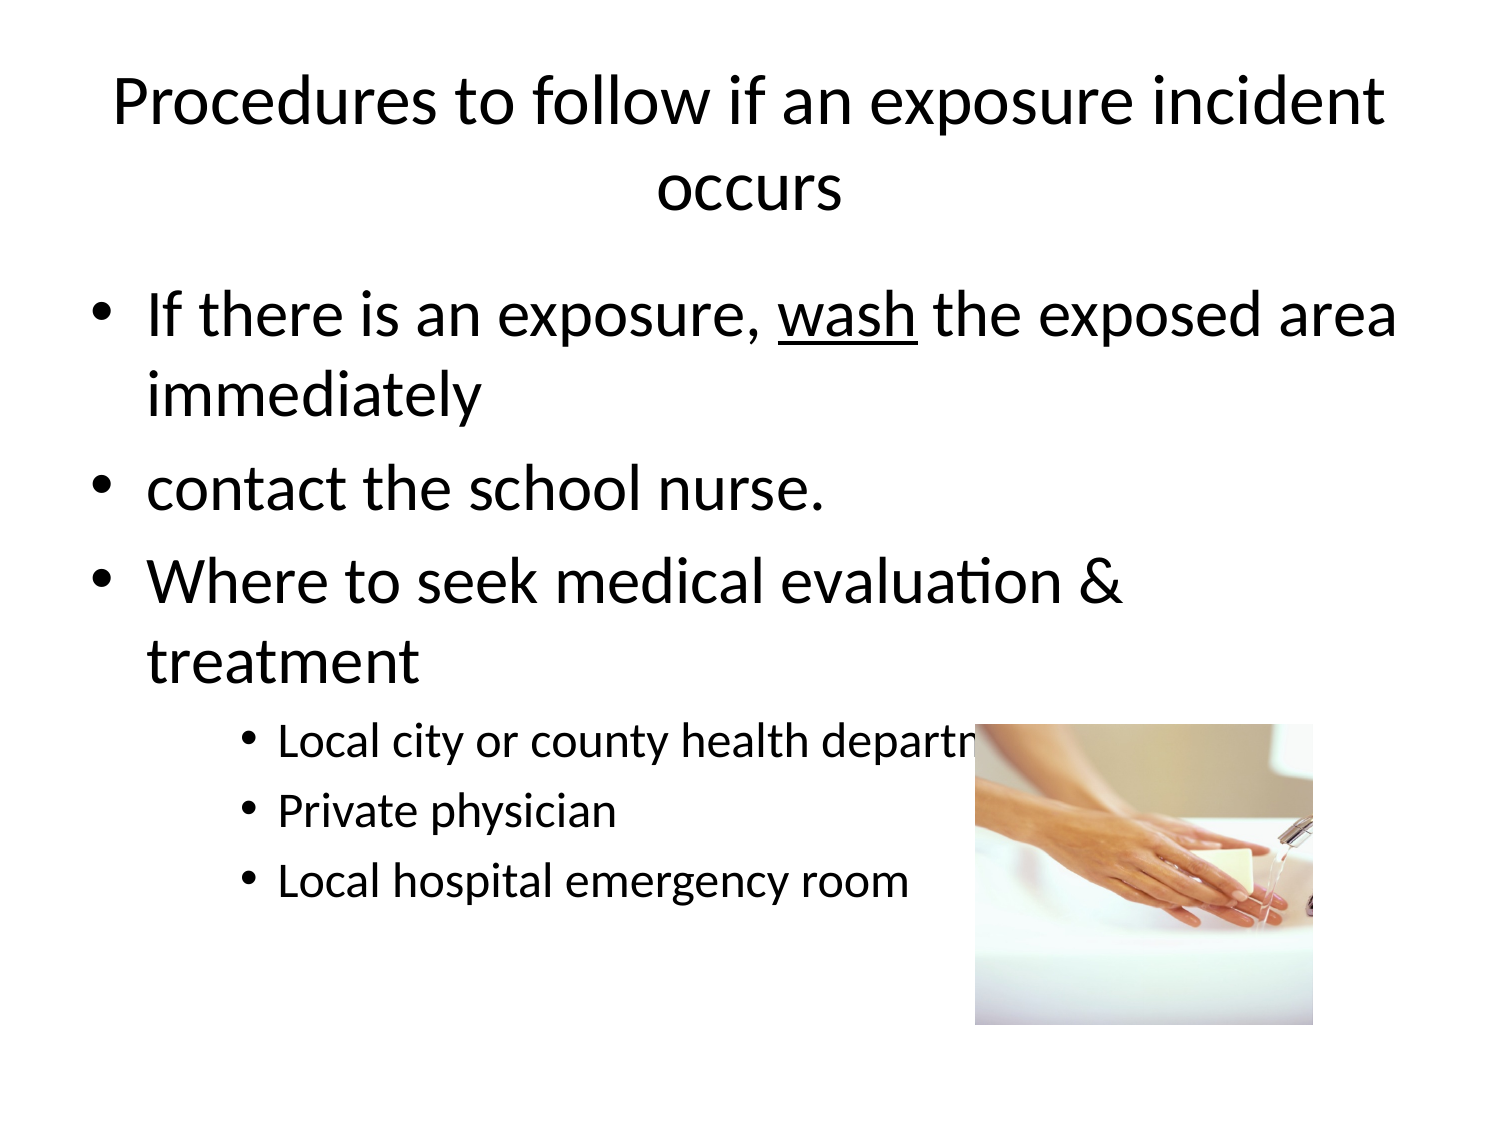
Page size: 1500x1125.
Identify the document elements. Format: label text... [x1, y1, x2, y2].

list If there is an exposure, wash the exposed area immediately contact the school nurse. Where to seek medical evaluation & treatment Local city or county health department Private physician Local hospital emergency room [75, 262, 1425, 1005]
title Procedures to follow if an exposure incident occurs [75, 45, 1425, 233]
picture [974, 724, 1313, 1026]
